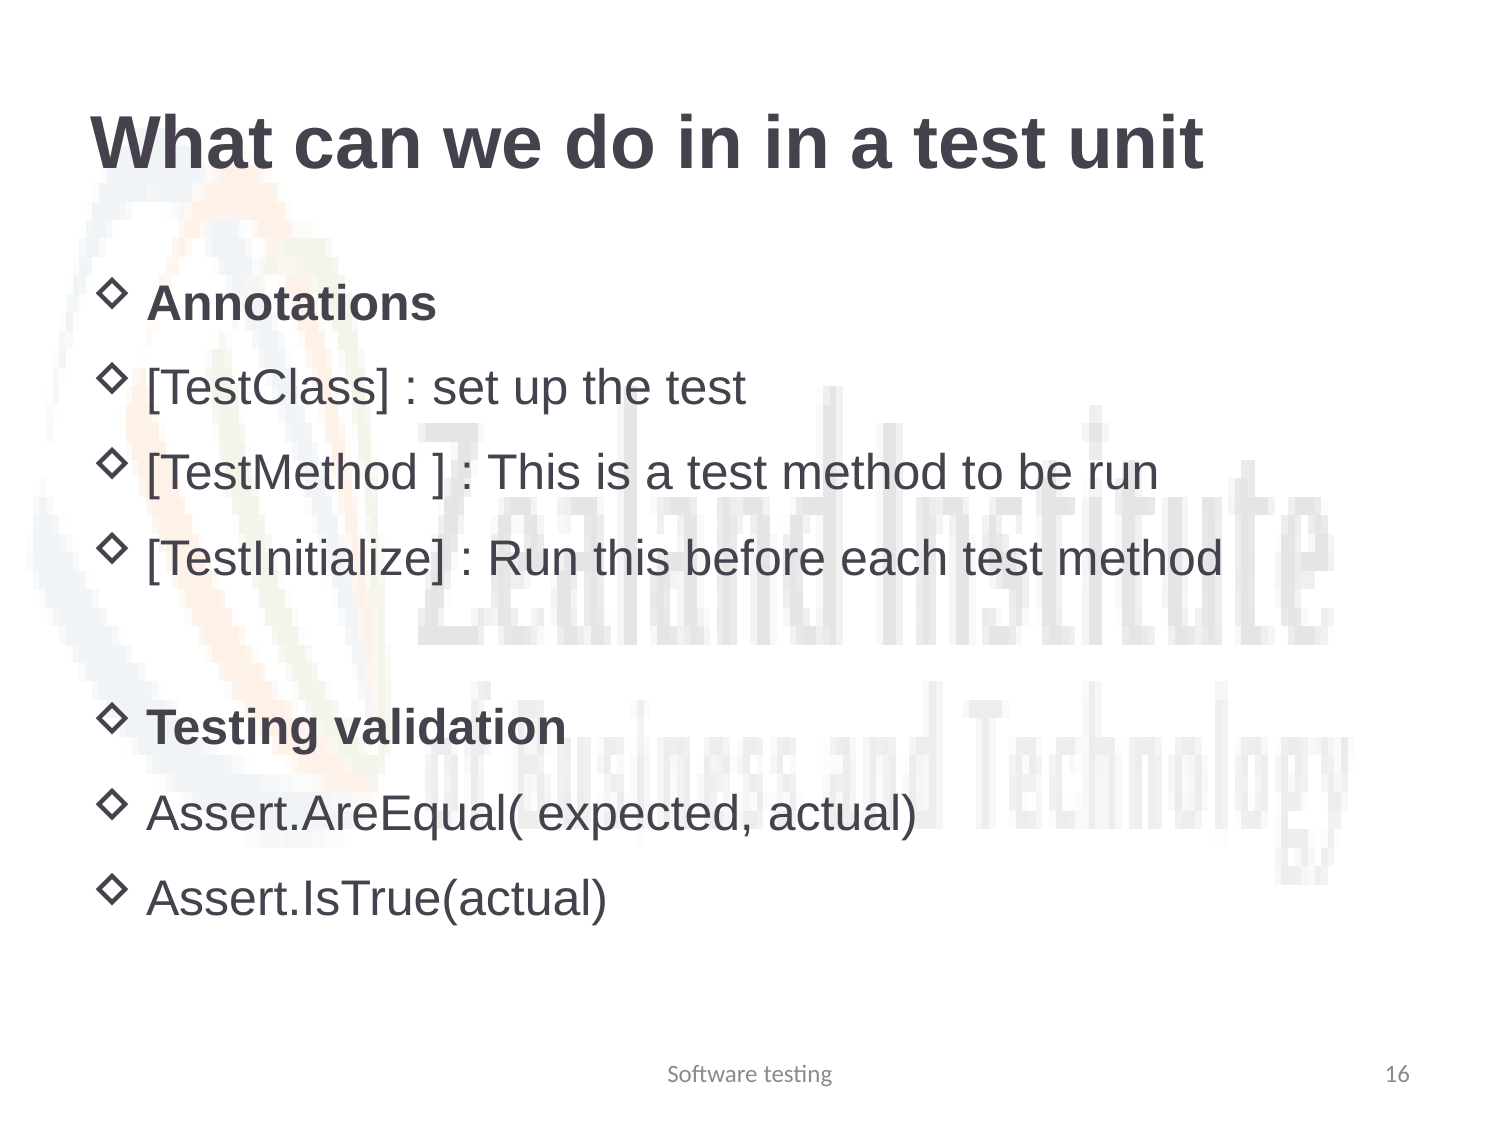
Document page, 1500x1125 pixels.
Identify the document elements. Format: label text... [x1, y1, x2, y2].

list Annotations [TestClass] : set up the test [TestMethod ] : This is a test method to be run [TestInitialize] : Run this before each test method Testing validation Assert.AreEqual( expected, actual) Assert.IsTrue(actual) [75, 262, 1425, 1005]
slide_number 16 [1074, 1042, 1425, 1103]
footer Software testing [512, 1042, 988, 1103]
title What can we do in in a test unit [74, 44, 1272, 233]
